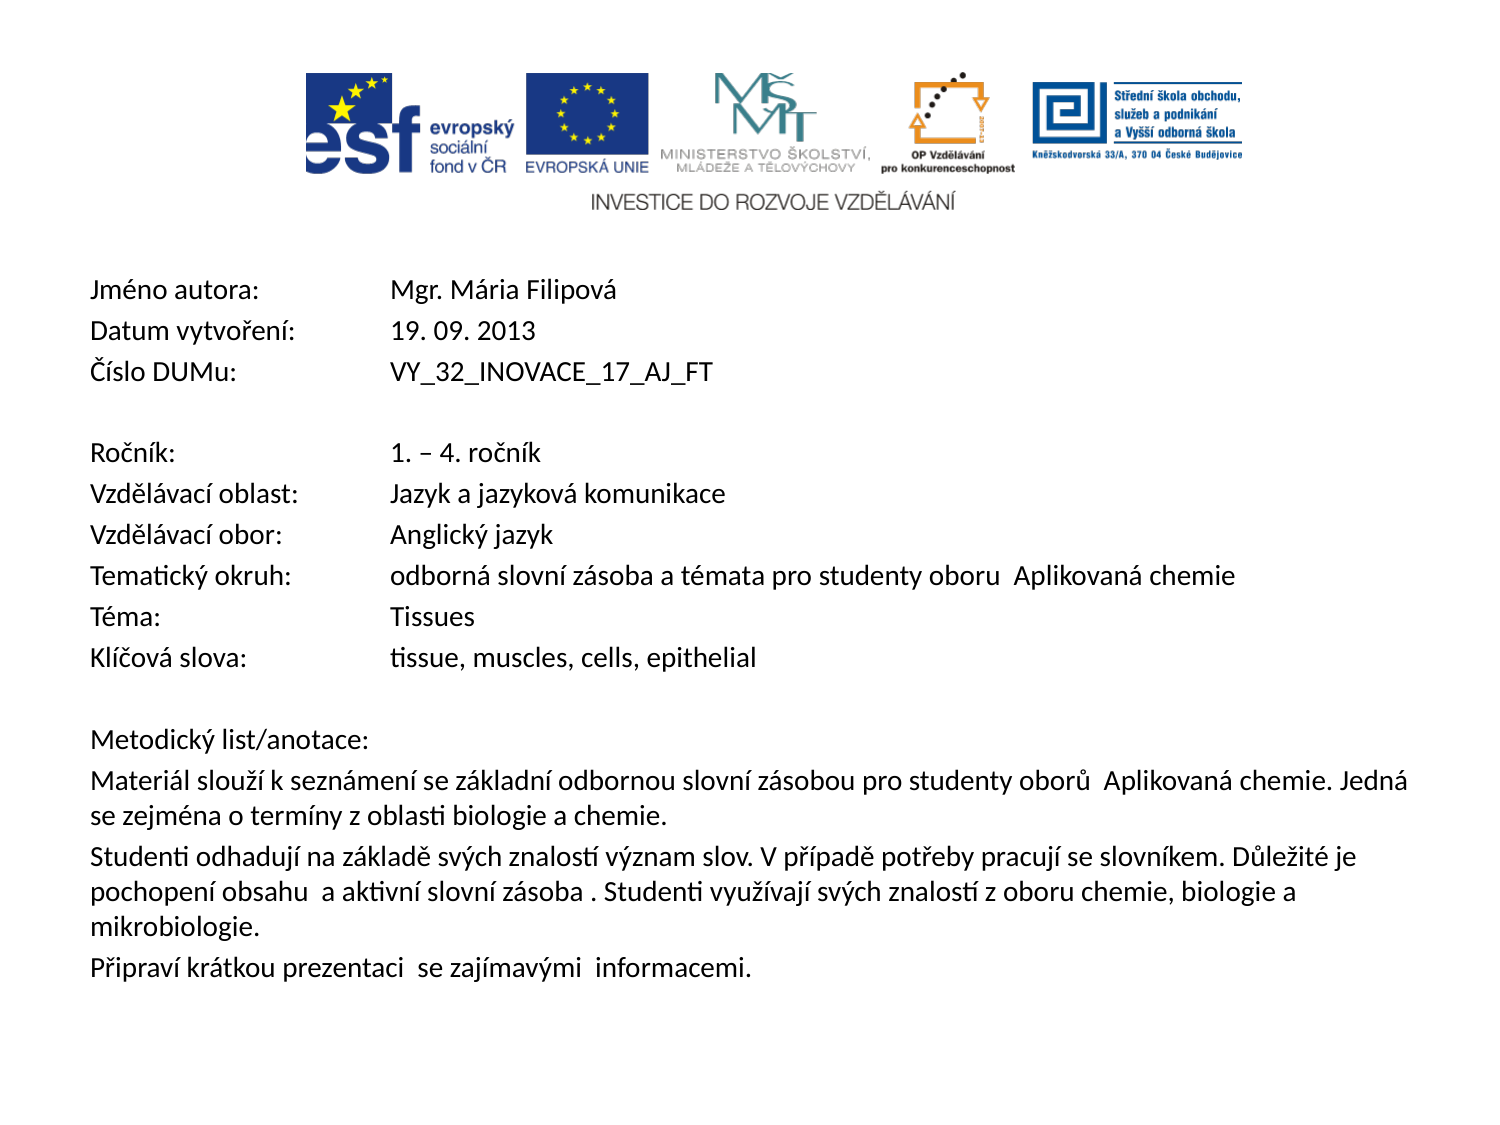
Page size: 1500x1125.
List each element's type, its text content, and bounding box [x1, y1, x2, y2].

picture [300, 66, 1247, 224]
list Jméno autora: Mgr. Mária Filipová Datum vytvoření: 19. 09. 2013 Číslo DUMu: VY_32_INOVACE_17_AJ_FT Ročník: 1. – 4. ročník Vzdělávací oblast: Jazyk a jazyková komunikace Vzdělávací obor: Anglický jazyk Tematický okruh: odborná slovní zásoba a témata pro studenty oboru Aplikovaná chemie Téma: Tissues Klíčová slova: tissue, muscles, cells, epithelial Metodický list/anotace: Materiál slouží k seznámení se základní odbornou slovní zásobou pro studenty oborů Aplikovaná chemie. Jedná se zejména o termíny z oblasti biologie a chemie. Studenti odhadují na základě svých znalostí význam slov. V případě potřeby pracují se slovníkem. Důležité je pochopení obsahu a aktivní slovní zásoba . Studenti využívají svých znalostí z oboru chemie, biologie a mikrobiologie. Připraví krátkou prezentaci se zajímavými informacemi. [75, 262, 1425, 1005]
